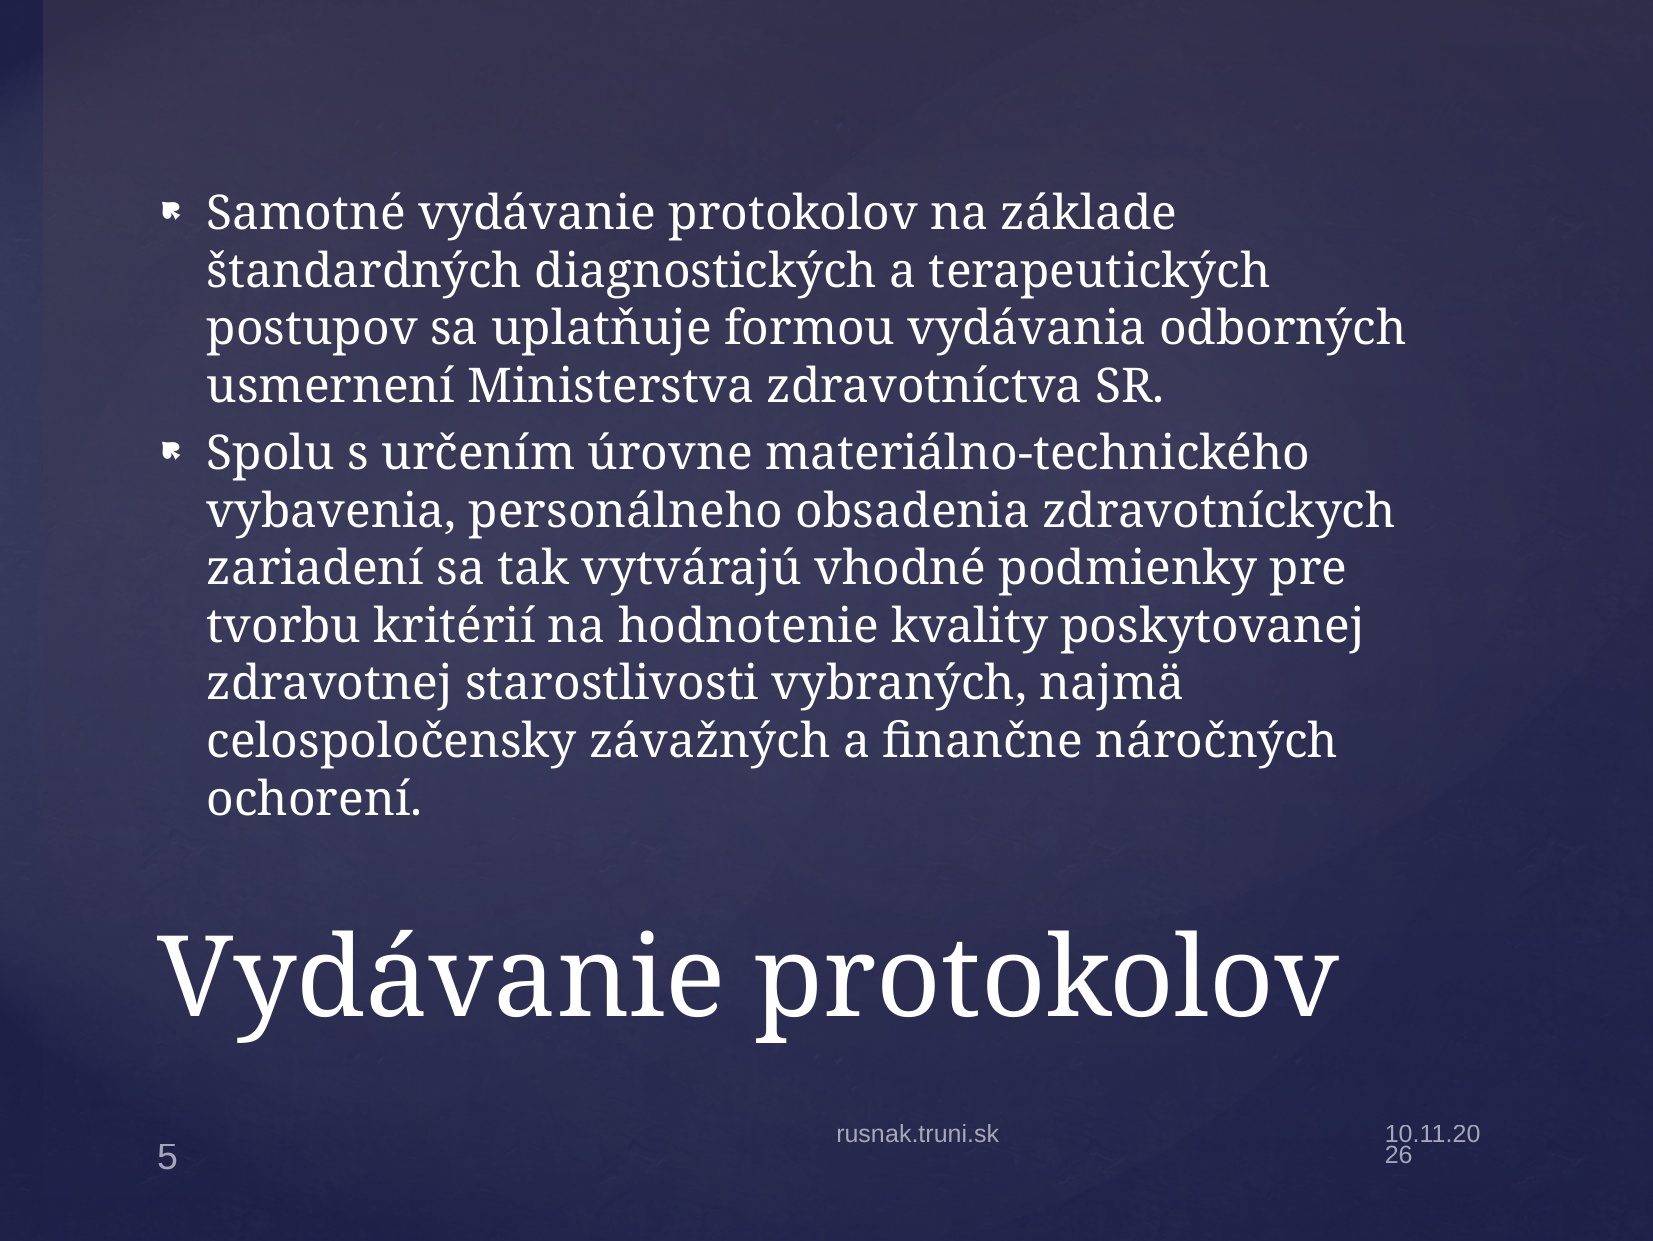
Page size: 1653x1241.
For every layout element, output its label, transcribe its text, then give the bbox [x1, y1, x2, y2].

title Vydávanie protokolov [140, 882, 1505, 1048]
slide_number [1368, 1113, 1502, 1180]
footer rusnak.truni.sk [819, 1113, 1027, 1180]
slide_number 5 [140, 1122, 276, 1180]
list Samotné vydávanie protokolov na základe štandardných diagnostických a terapeutických postupov sa uplatňuje formou vydávania odborných usmernení Ministerstva zdravotníctva SR. Spolu s určením úrovne materiálno-technického vybavenia, personálneho obsadenia zdravotníckych zariadení sa tak vytvárajú vhodné podmienky pre tvorbu kritérií na hodnotenie kvality poskytovanej zdravotnej starostlivosti vybraných, najmä celospoločensky závažných a finančne náročných ochorení. [140, 124, 1488, 882]
